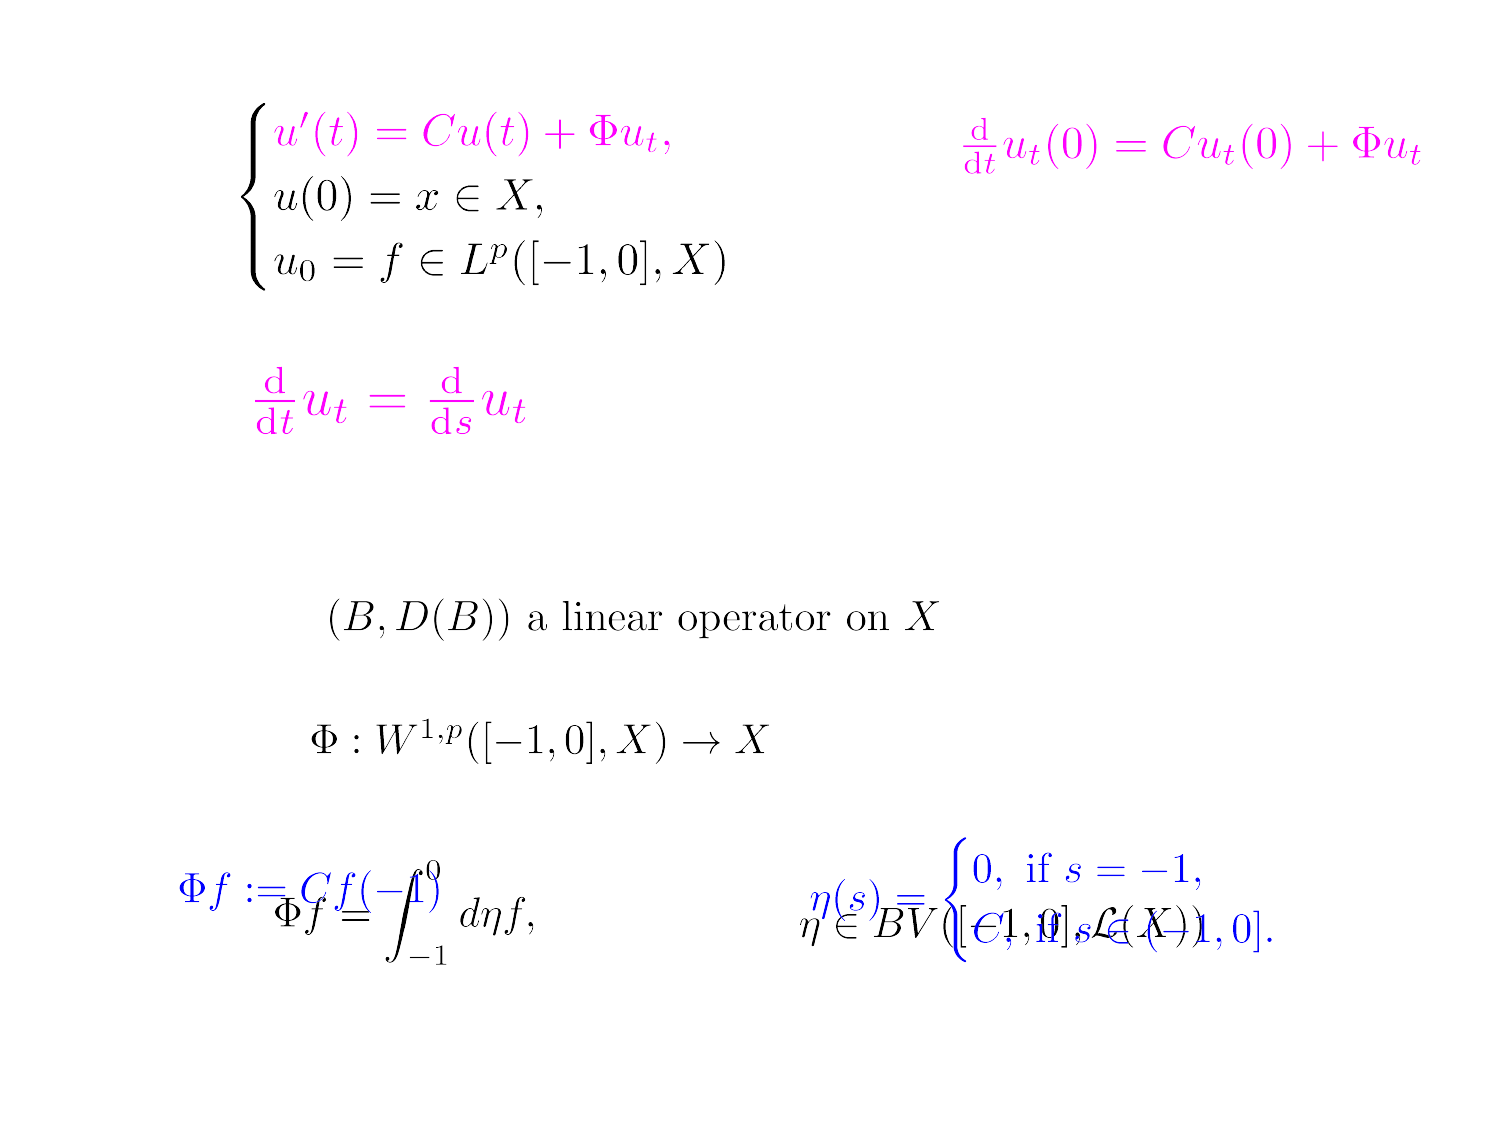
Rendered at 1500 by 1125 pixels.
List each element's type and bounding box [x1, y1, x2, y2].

picture [798, 833, 1276, 964]
picture [250, 361, 526, 438]
picture [178, 857, 536, 967]
picture [310, 715, 770, 767]
picture [327, 597, 943, 645]
picture [958, 113, 1424, 177]
picture [238, 101, 727, 295]
